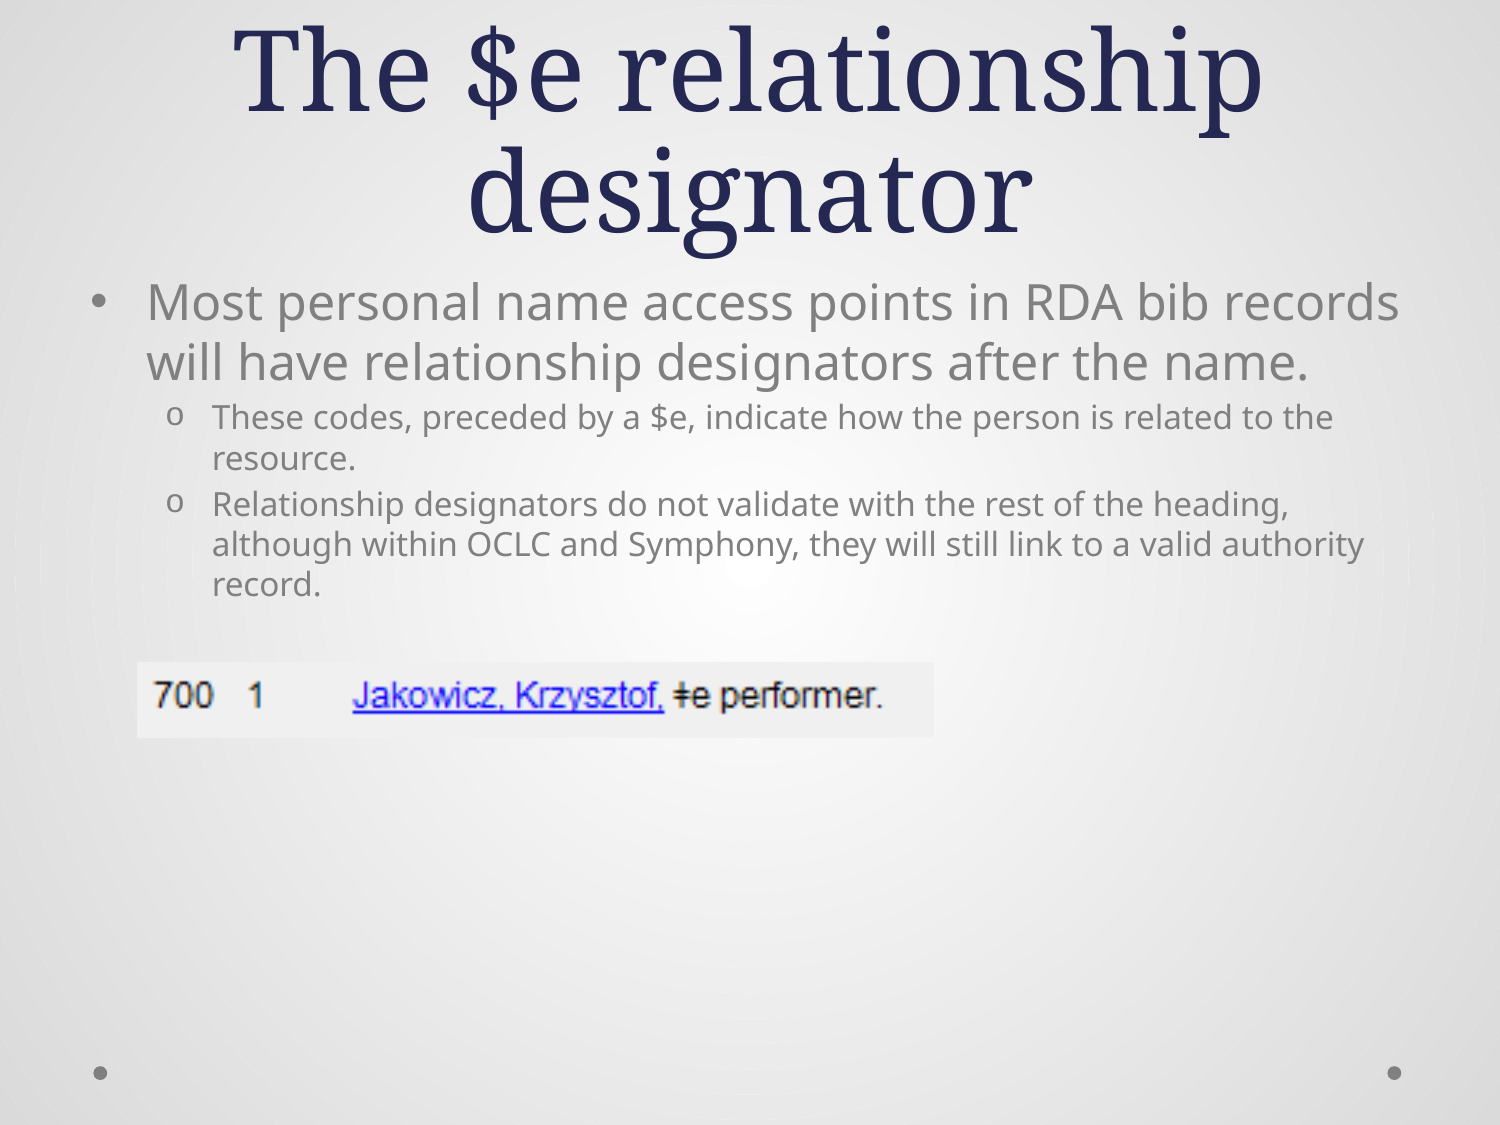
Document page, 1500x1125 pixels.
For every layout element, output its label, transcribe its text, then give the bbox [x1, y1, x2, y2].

picture [137, 662, 934, 738]
title The $e relationship designator [75, 0, 1425, 262]
list Most personal name access points in RDA bib records will have relationship designators after the name. These codes, preceded by a $e, indicate how the person is related to the resource. Relationship designators do not validate with the rest of the heading, although within OCLC and Symphony, they will still link to a valid authority record. [75, 262, 1425, 1005]
